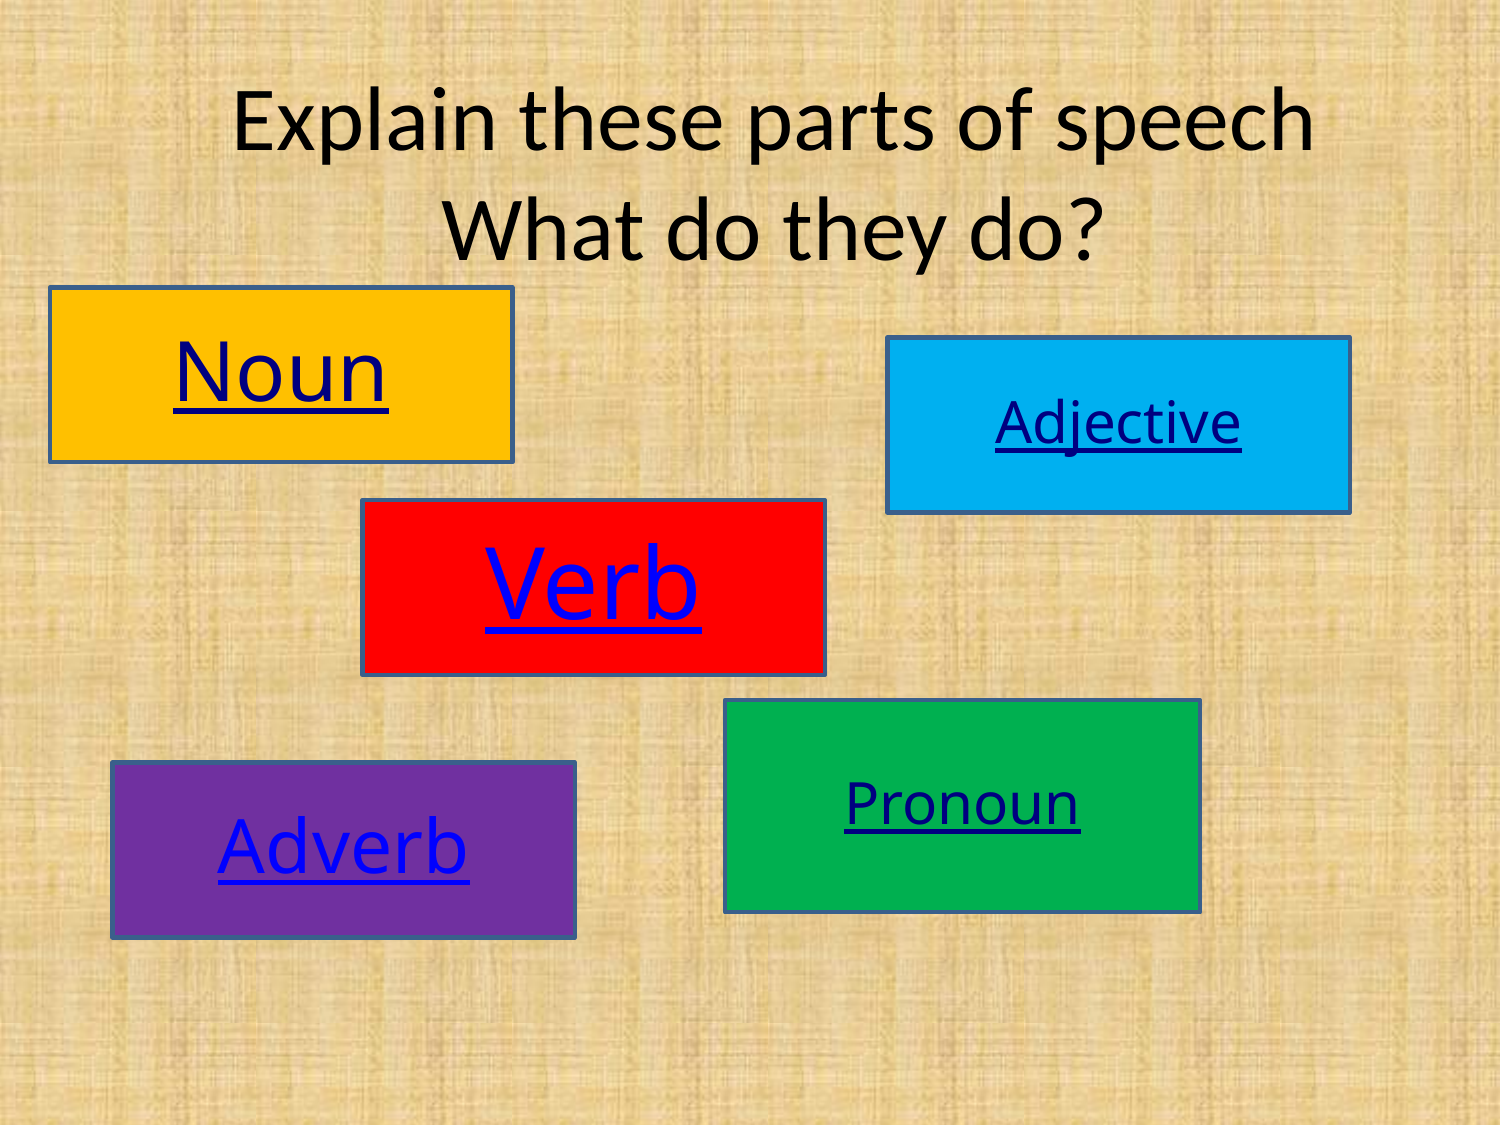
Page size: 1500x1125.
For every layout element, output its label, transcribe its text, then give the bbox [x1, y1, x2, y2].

text_box Noun [48, 285, 515, 464]
text_box Adverb [110, 760, 577, 940]
text_box Adjective [885, 335, 1352, 515]
picture [0, 0, 1500, 1125]
text_box Pronoun [723, 698, 1202, 914]
title Explain these parts of speech What do they do? [99, 74, 1451, 263]
text_box Verb [360, 498, 827, 677]
